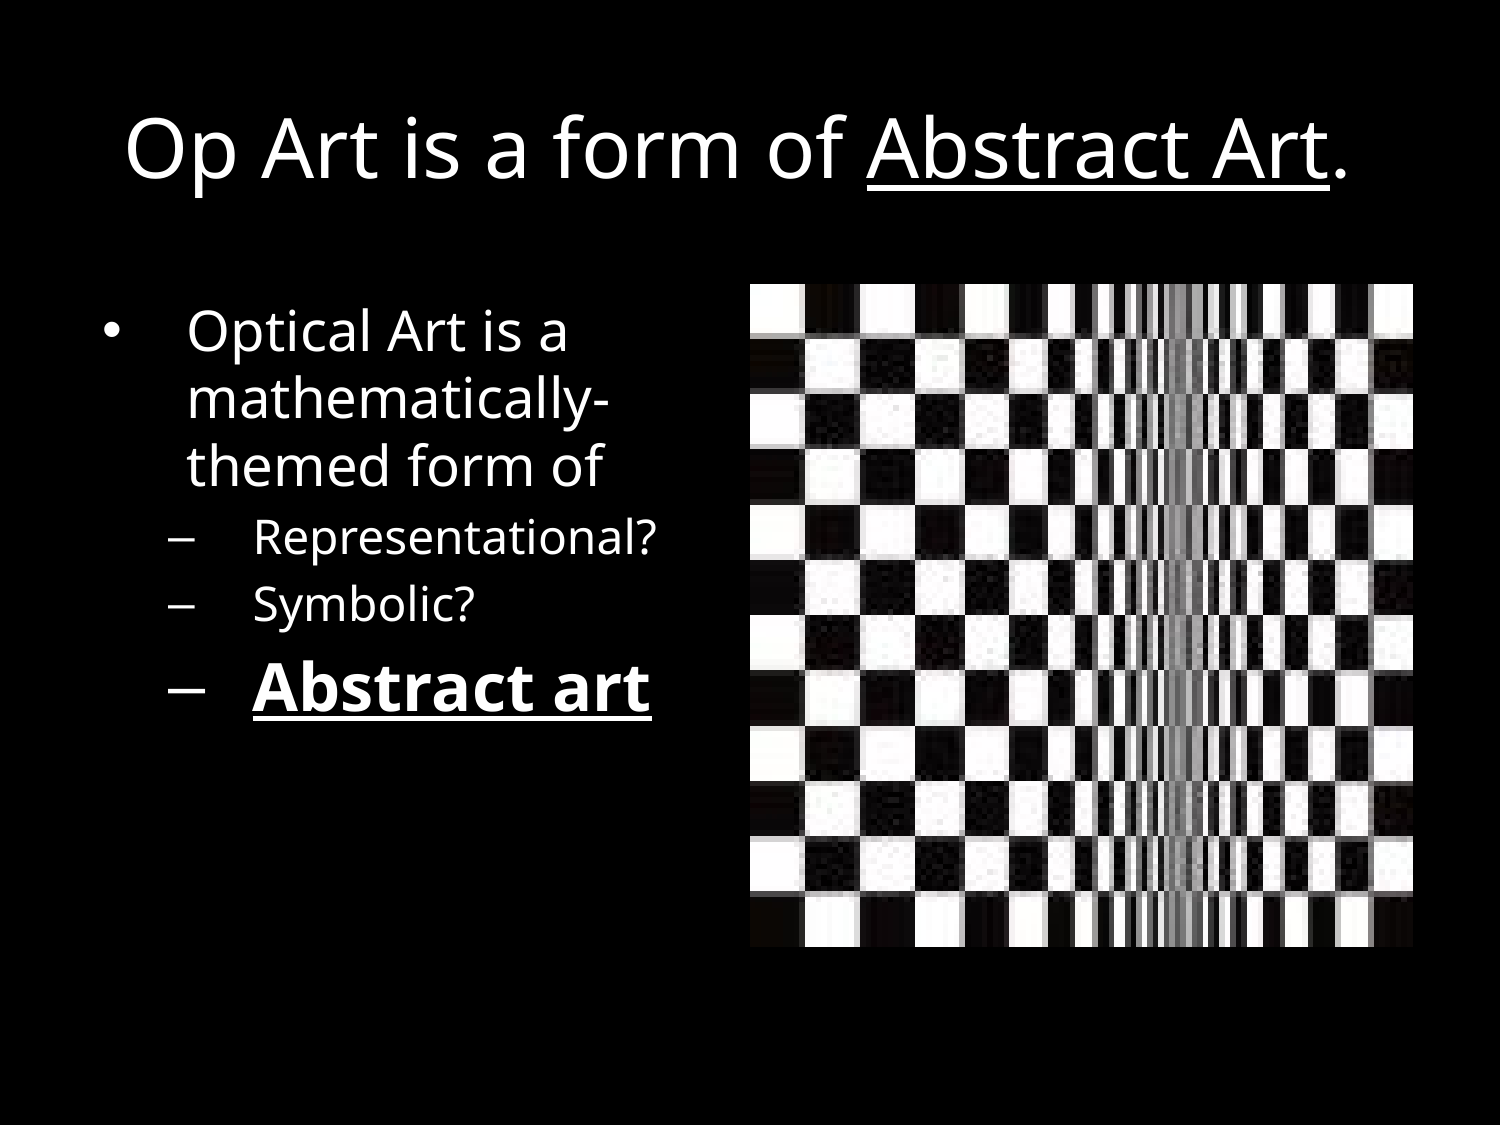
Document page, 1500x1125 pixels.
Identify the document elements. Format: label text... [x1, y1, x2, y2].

list Optical Art is a mathematically-themed form of Representational? Symbolic? Abstract art [87, 287, 775, 1025]
title Op Art is a form of Abstract Art. [87, 77, 1425, 213]
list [749, 284, 1413, 947]
